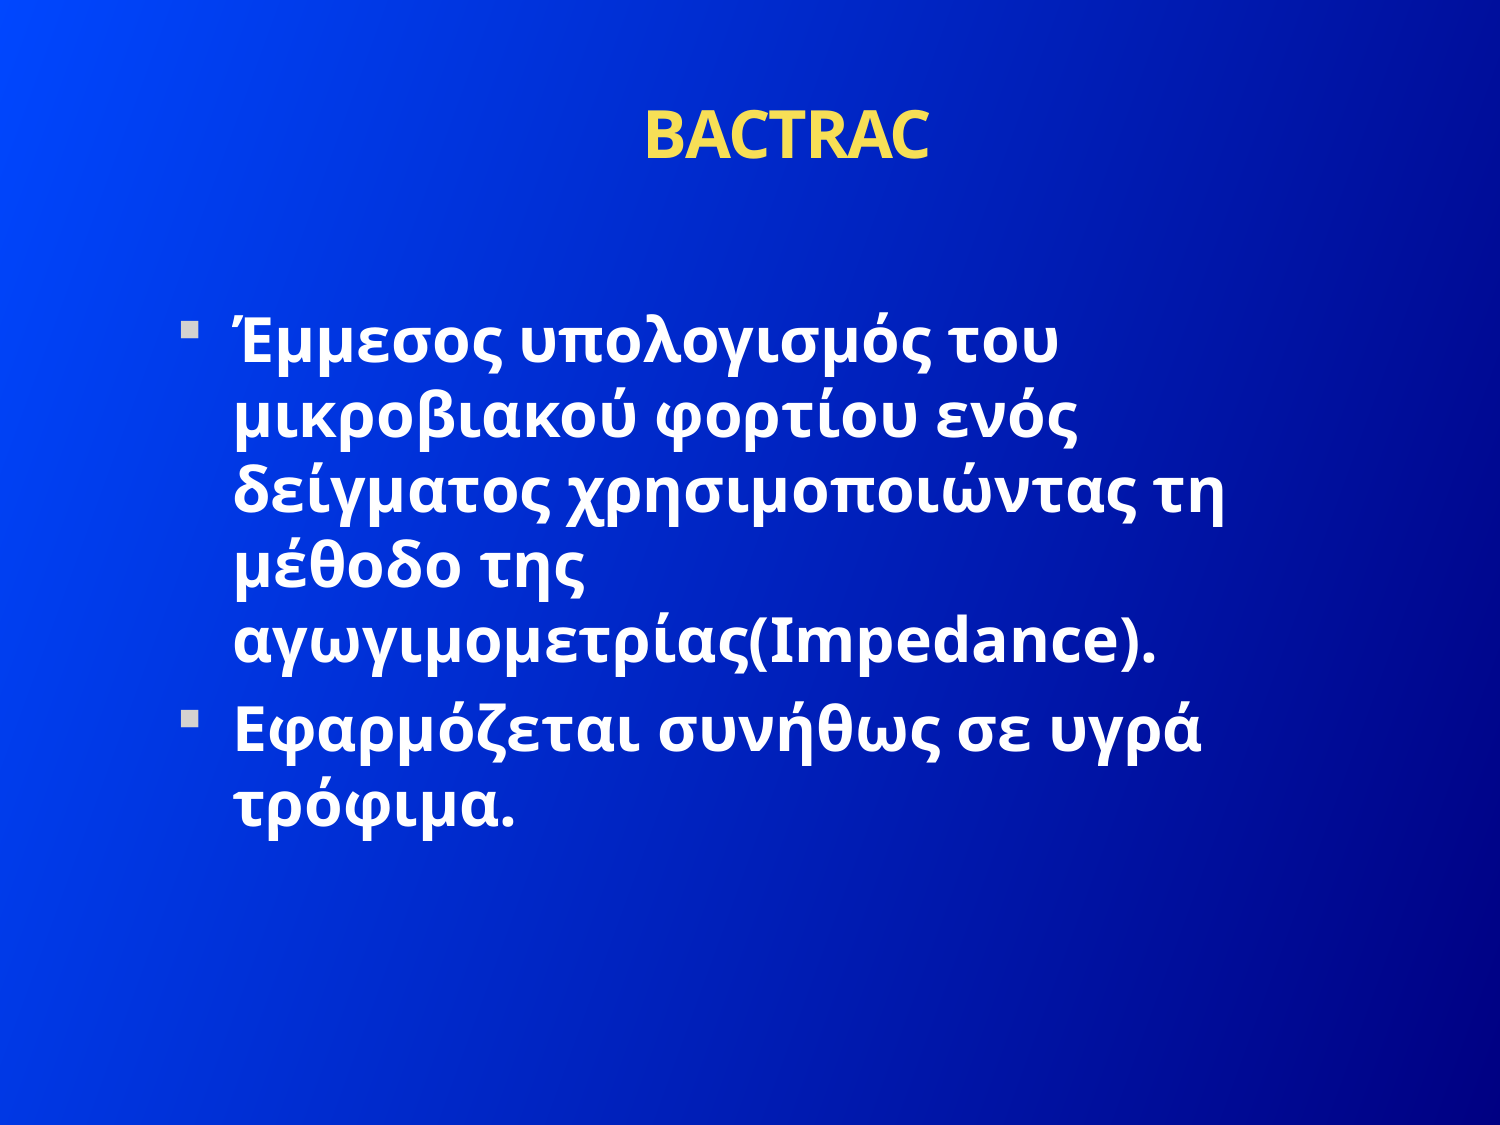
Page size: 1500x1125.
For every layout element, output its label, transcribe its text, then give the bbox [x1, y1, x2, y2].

title BACTRAC [150, 83, 1425, 234]
list Έμμεσος υπολογισμός του μικροβιακού φορτίου ενός δείγματος χρησιμοποιώντας τη μέθοδο της αγωγιμομετρίας(Impedance). Εφαρμόζεται συνήθως σε υγρά τρόφιμα. [150, 292, 1425, 1043]
